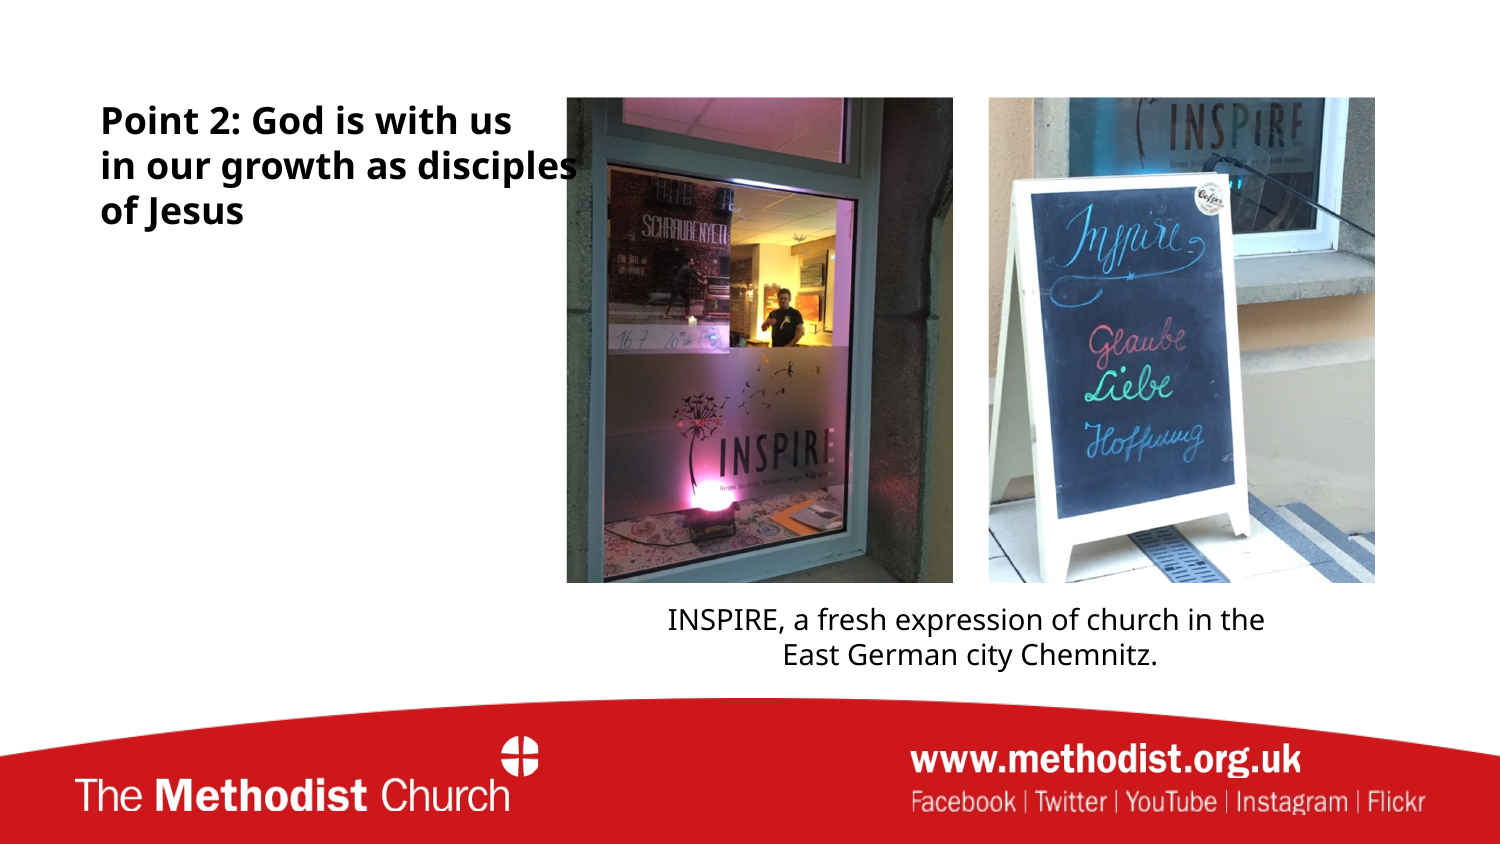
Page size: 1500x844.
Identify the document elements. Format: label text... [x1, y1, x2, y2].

list INSPIRE, a fresh expression of church in the East German city Chemnitz. [566, 601, 1375, 690]
text_box Point 2: God is with us in our growth as disciples of Jesus [100, 97, 464, 239]
picture [516, 98, 1425, 583]
